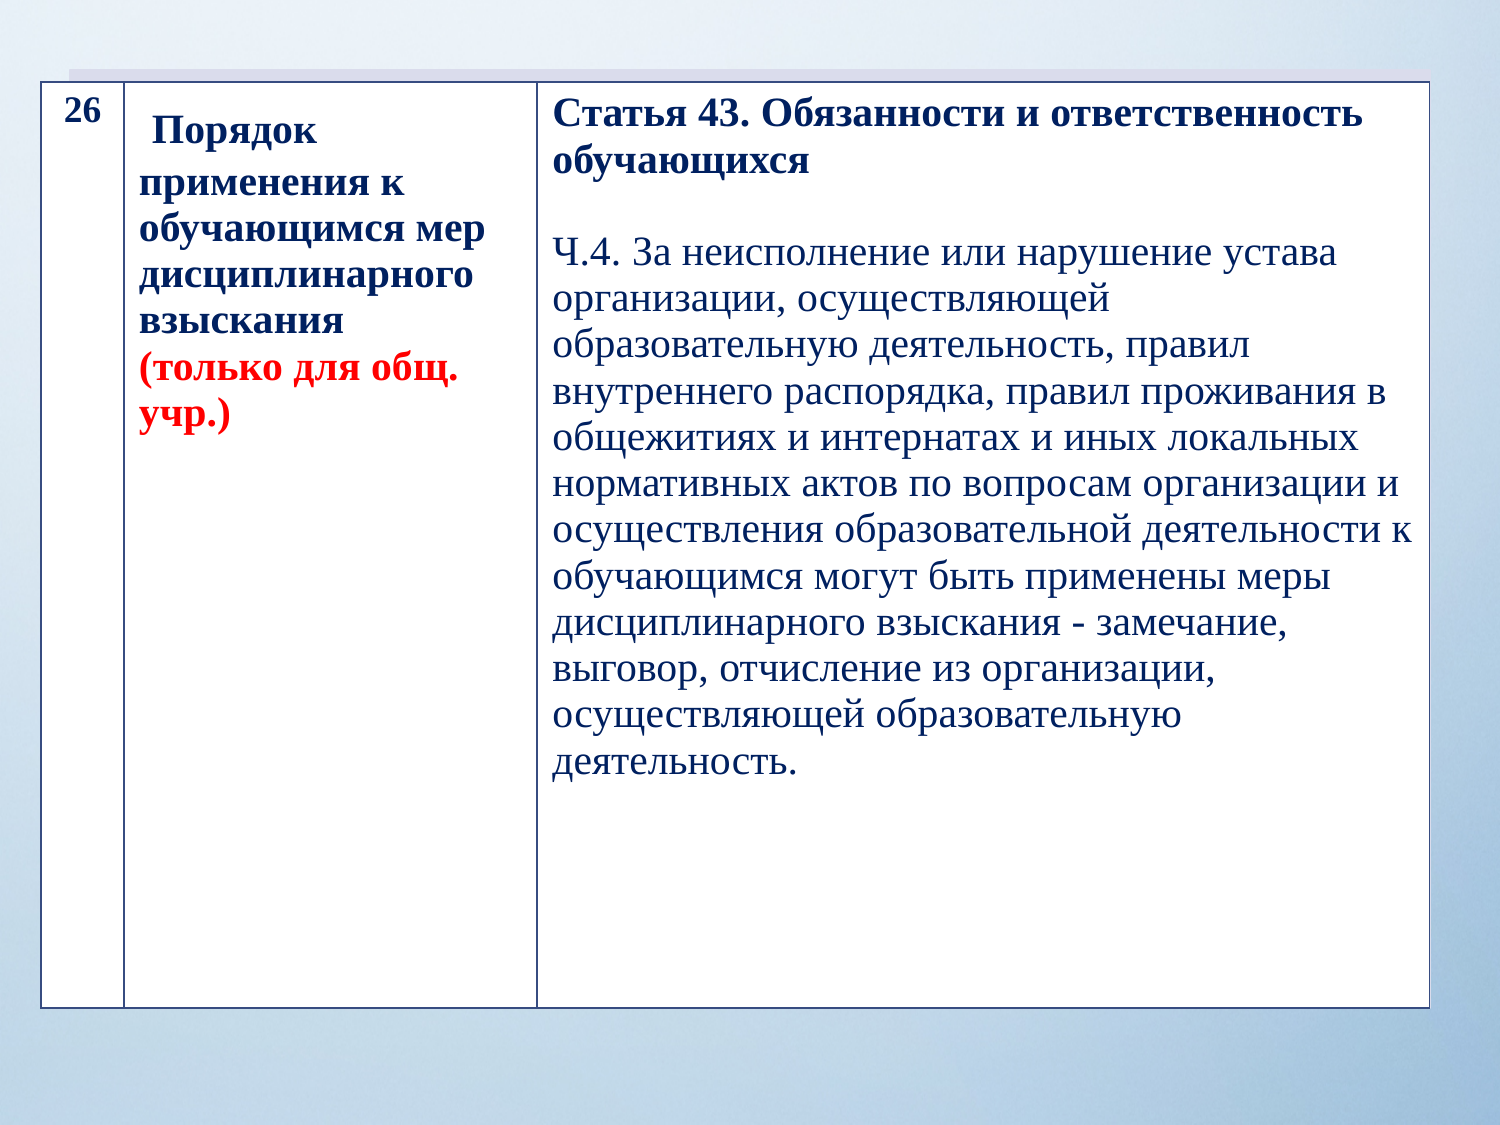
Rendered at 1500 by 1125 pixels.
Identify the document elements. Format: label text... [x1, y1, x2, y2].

table_header 26 [42, 83, 123, 1007]
text_box [69, 69, 1431, 1009]
table_header Порядок применения к обучающимся мер дисциплинарного взыскания (только для общ. учр.) [125, 83, 536, 1007]
picture [0, 0, 1500, 1125]
table_header Статья 43. Обязанности и ответственность обучающихся Ч.4. За неисполнение или нарушение устава организации, осуществляющей образовательную деятельность, правил внутреннего распорядка, правил проживания в общежитиях и интернатах и иных локальных нормативных актов по вопросам организации и осуществления образовательной деятельности к обучающимся могут быть применены меры дисциплинарного взыскания - замечание, выговор, отчисление из организации, осуществляющей образовательную деятельность. [538, 83, 1429, 1007]
